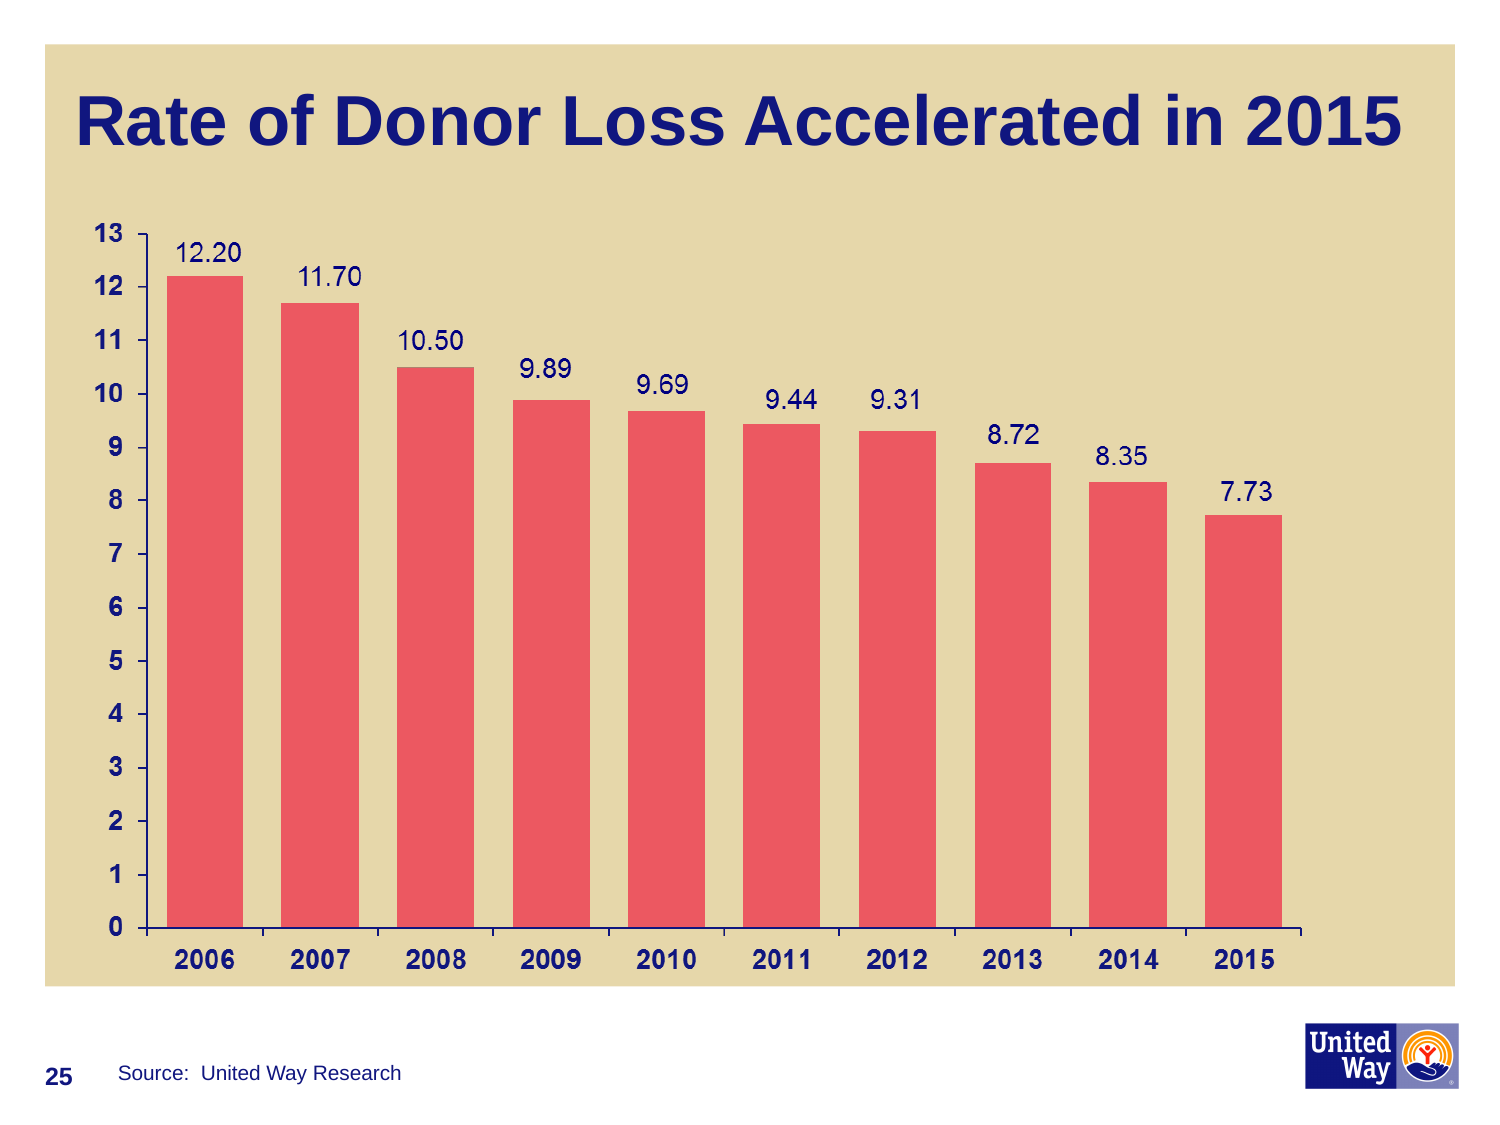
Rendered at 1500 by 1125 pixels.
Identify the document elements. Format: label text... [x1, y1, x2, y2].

slide_number 25 [45, 1027, 121, 1103]
title Rate of Donor Loss Accelerated in 2015 [45, 45, 1500, 233]
text_box Source: United Way Research [103, 1051, 1369, 1092]
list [58, 175, 1343, 980]
picture [1304, 1022, 1460, 1090]
